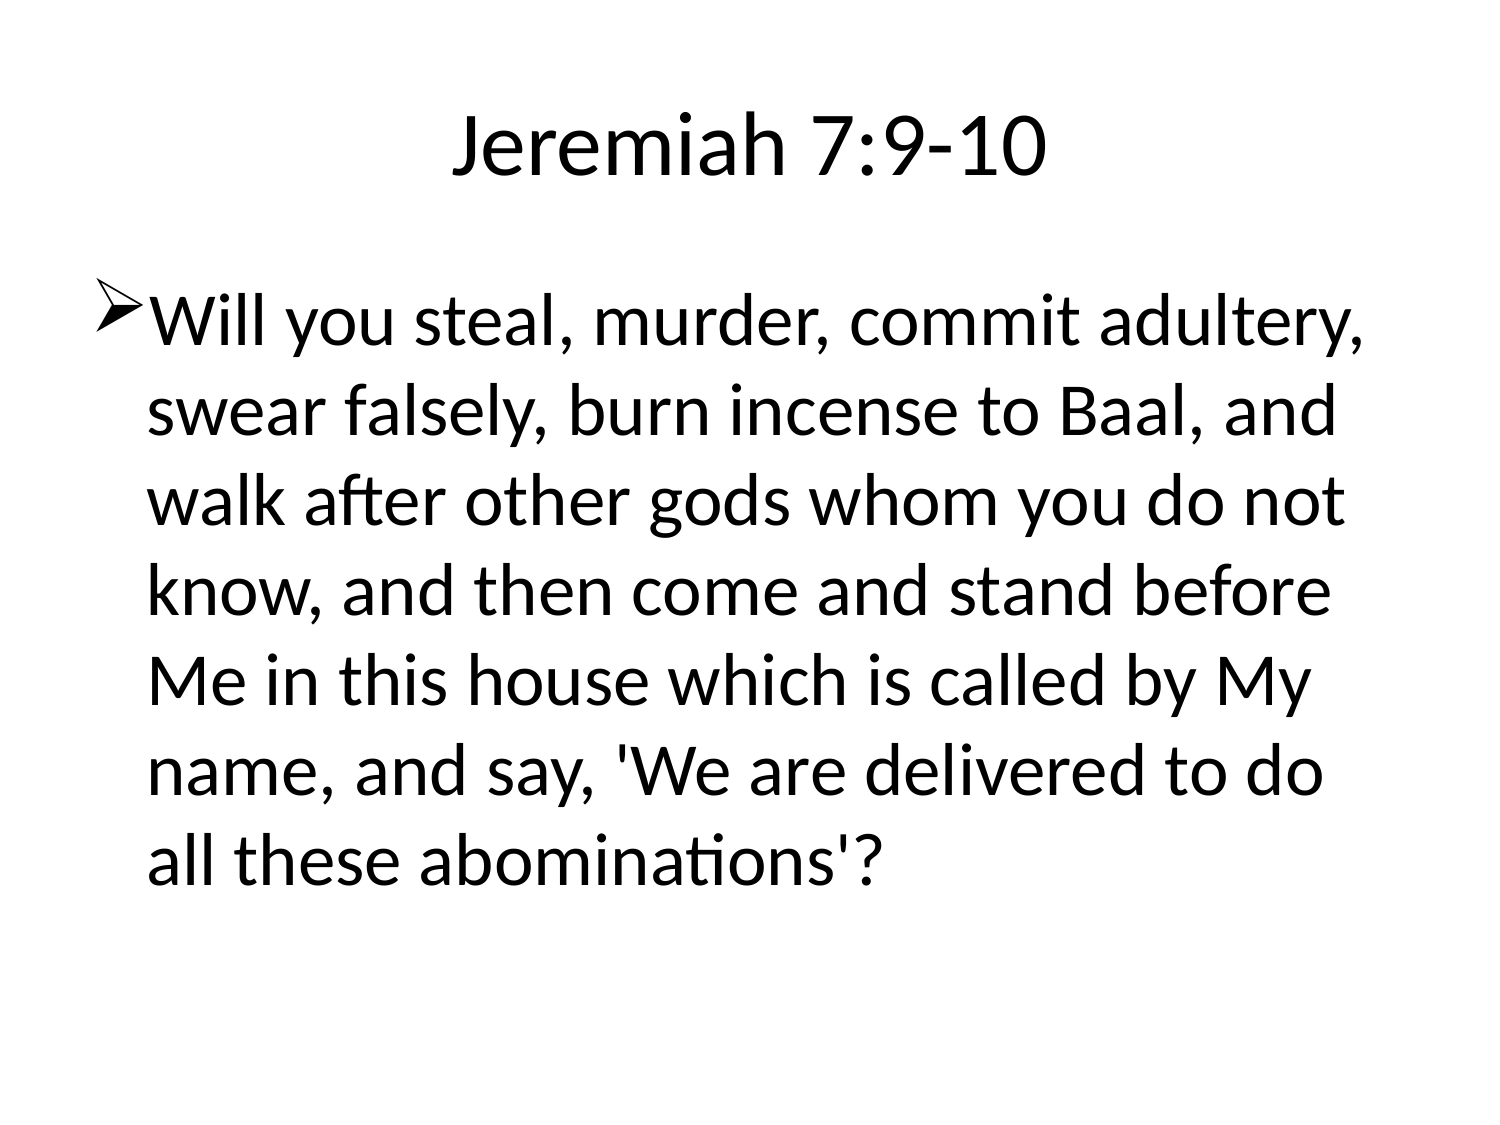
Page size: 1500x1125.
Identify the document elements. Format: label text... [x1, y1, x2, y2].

list Will you steal, murder, commit adultery, swear falsely, burn incense to Baal, and walk after other gods whom you do not know, and then come and stand before Me in this house which is called by My name, and say, 'We are delivered to do all these abominations'? [75, 262, 1425, 1005]
title Jeremiah 7:9-10 [75, 45, 1425, 233]
